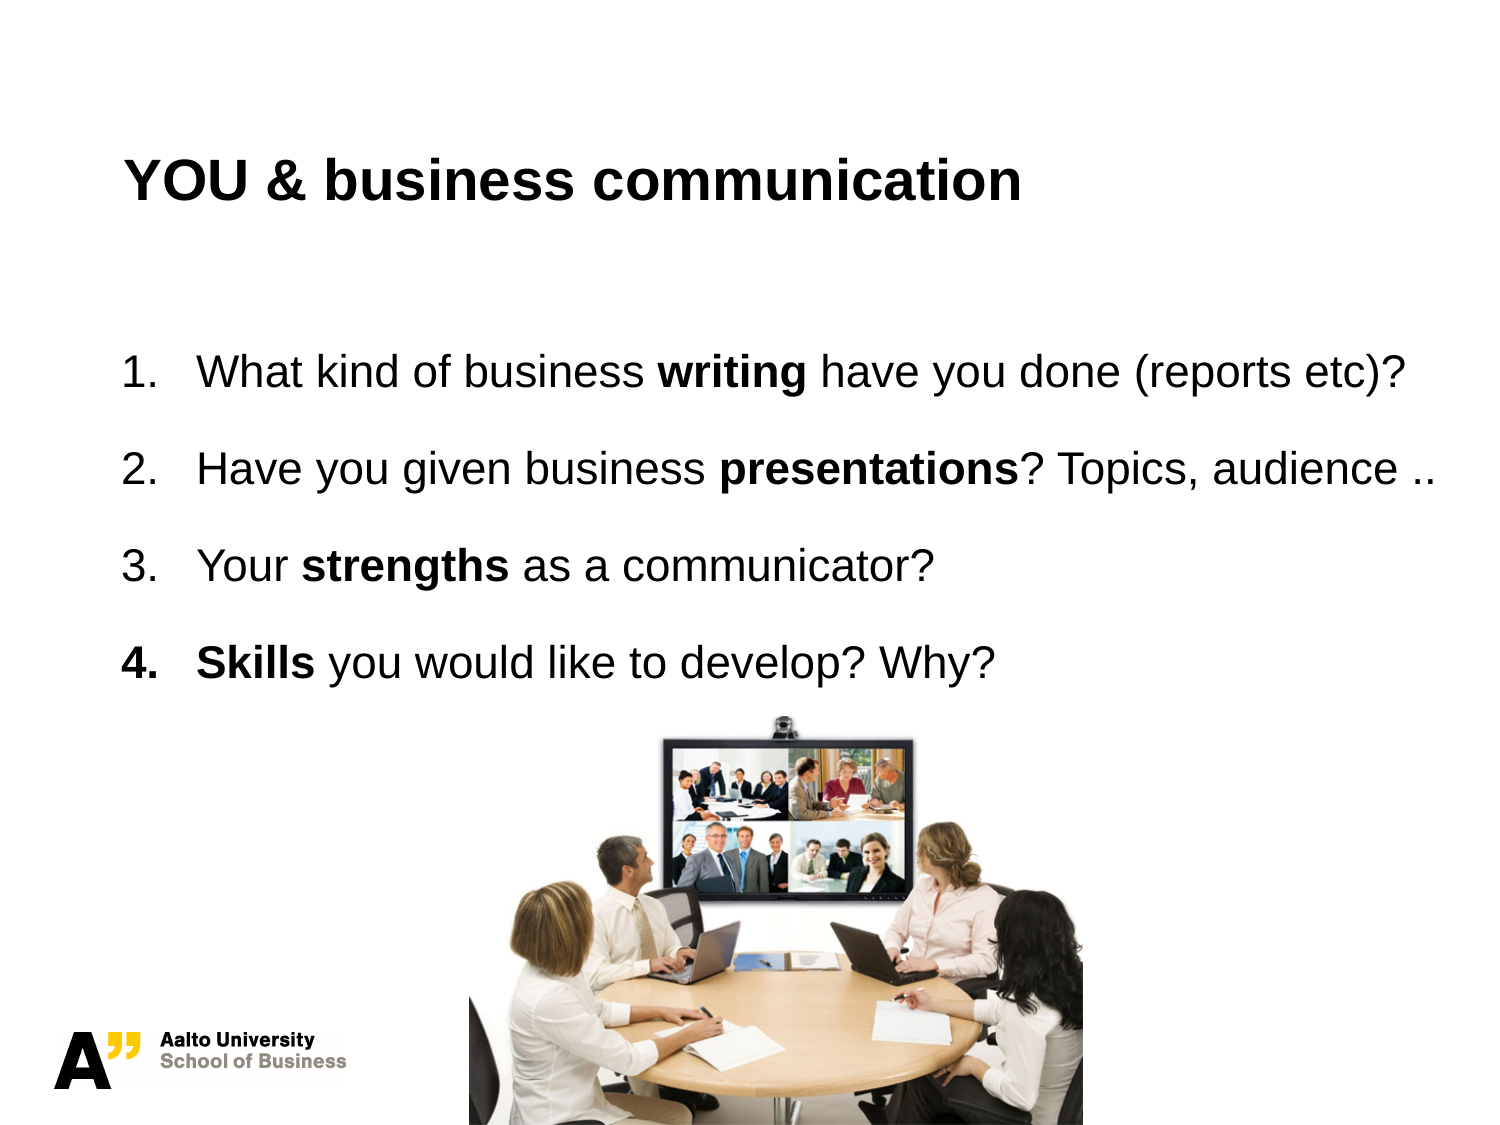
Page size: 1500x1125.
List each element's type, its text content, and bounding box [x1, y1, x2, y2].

picture [54, 1032, 346, 1089]
text_box What kind of business writing have you done (reports etc)? Have you given business presentations? Topics, audience .. Your strengths as a communicator? Skills you would like to develop? Why? [106, 301, 1472, 832]
text_box [115, 116, 1385, 301]
picture [469, 716, 1083, 1125]
text_box YOU & business communication [108, 134, 1378, 323]
